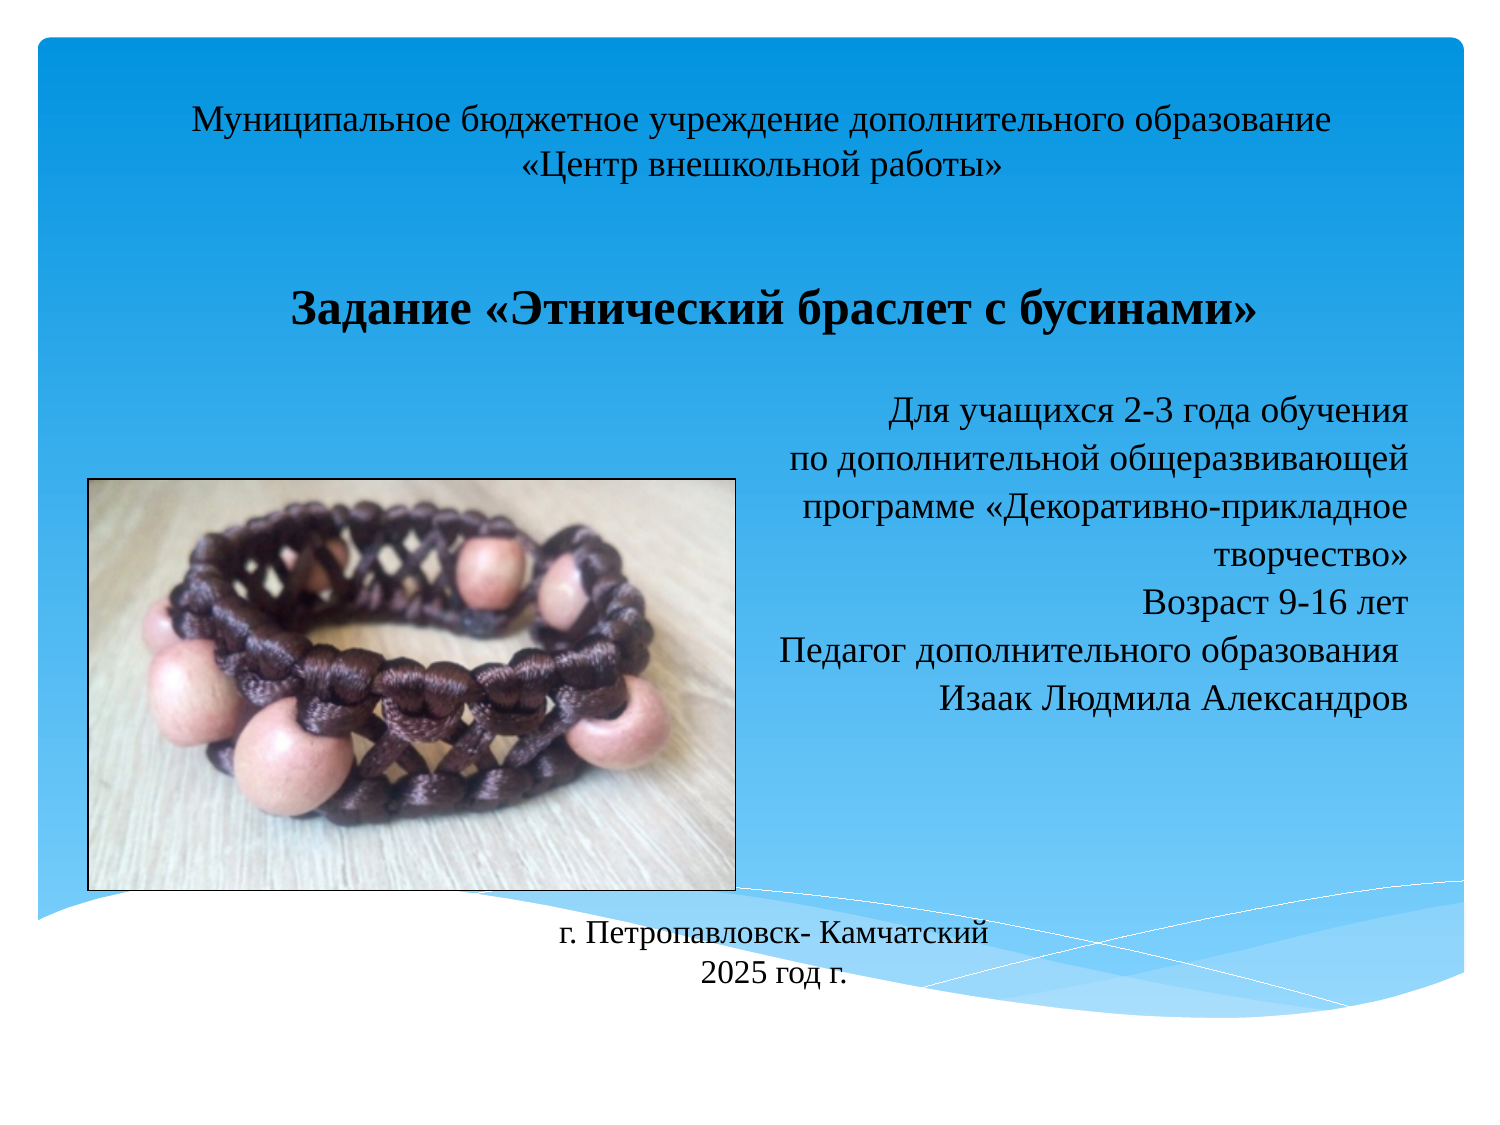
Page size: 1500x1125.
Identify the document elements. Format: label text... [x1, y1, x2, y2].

subtitle Задание «Этнический браслет с бусинами» Для учащихся 2-3 года обучения по дополнительной общеразвивающей программе «Декоративно-прикладное творчество» Возраст 9-16 лет Педагог дополнительного образования Изаак Людмила Александров г. Петропавловск- Камчатский 2025 год г. [124, 267, 1424, 1059]
picture [88, 479, 735, 891]
title Муниципальное бюджетное учреждение дополнительного образование «Центр внешкольной работы» [124, 67, 1400, 192]
